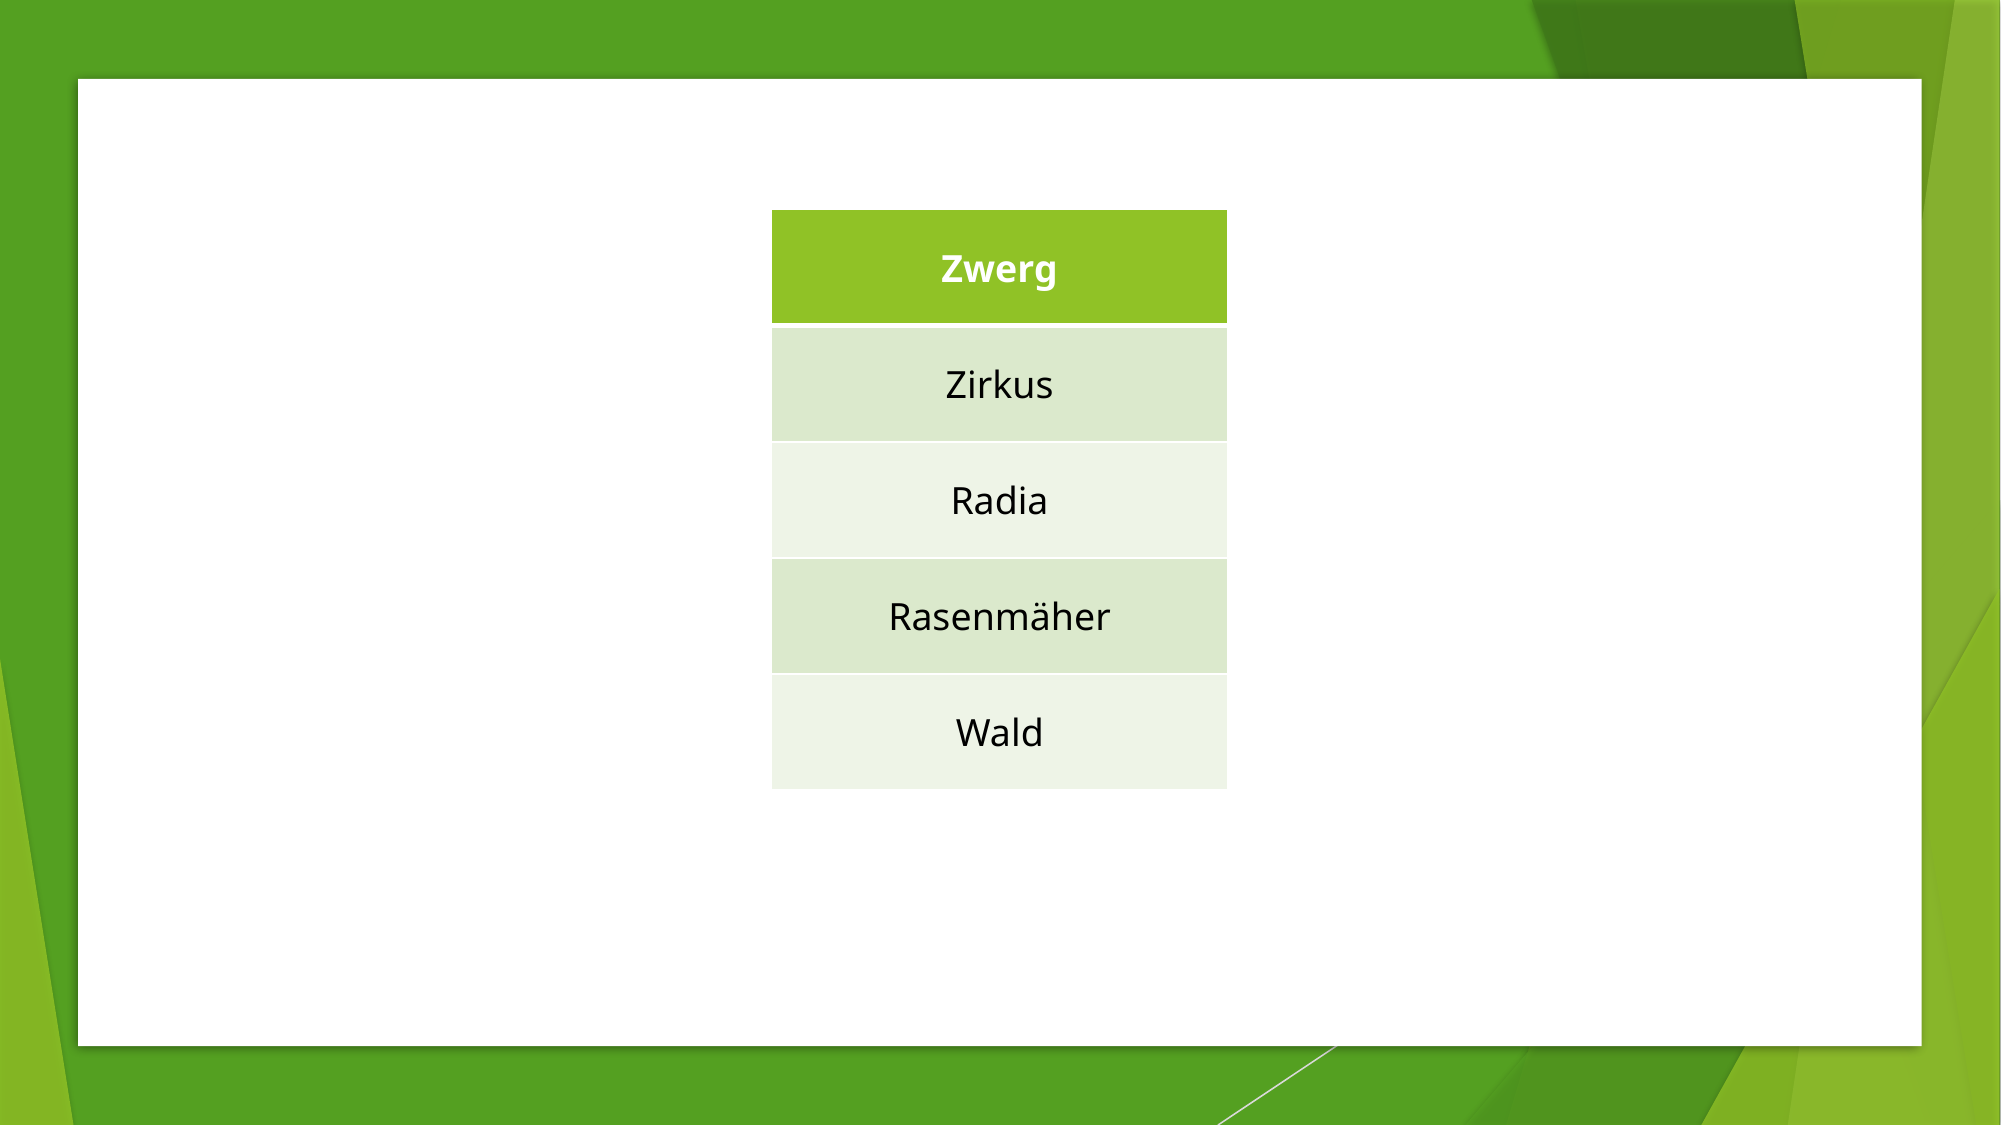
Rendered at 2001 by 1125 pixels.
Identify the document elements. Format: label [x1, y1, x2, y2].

text_box [0, 0, 2000, 1125]
